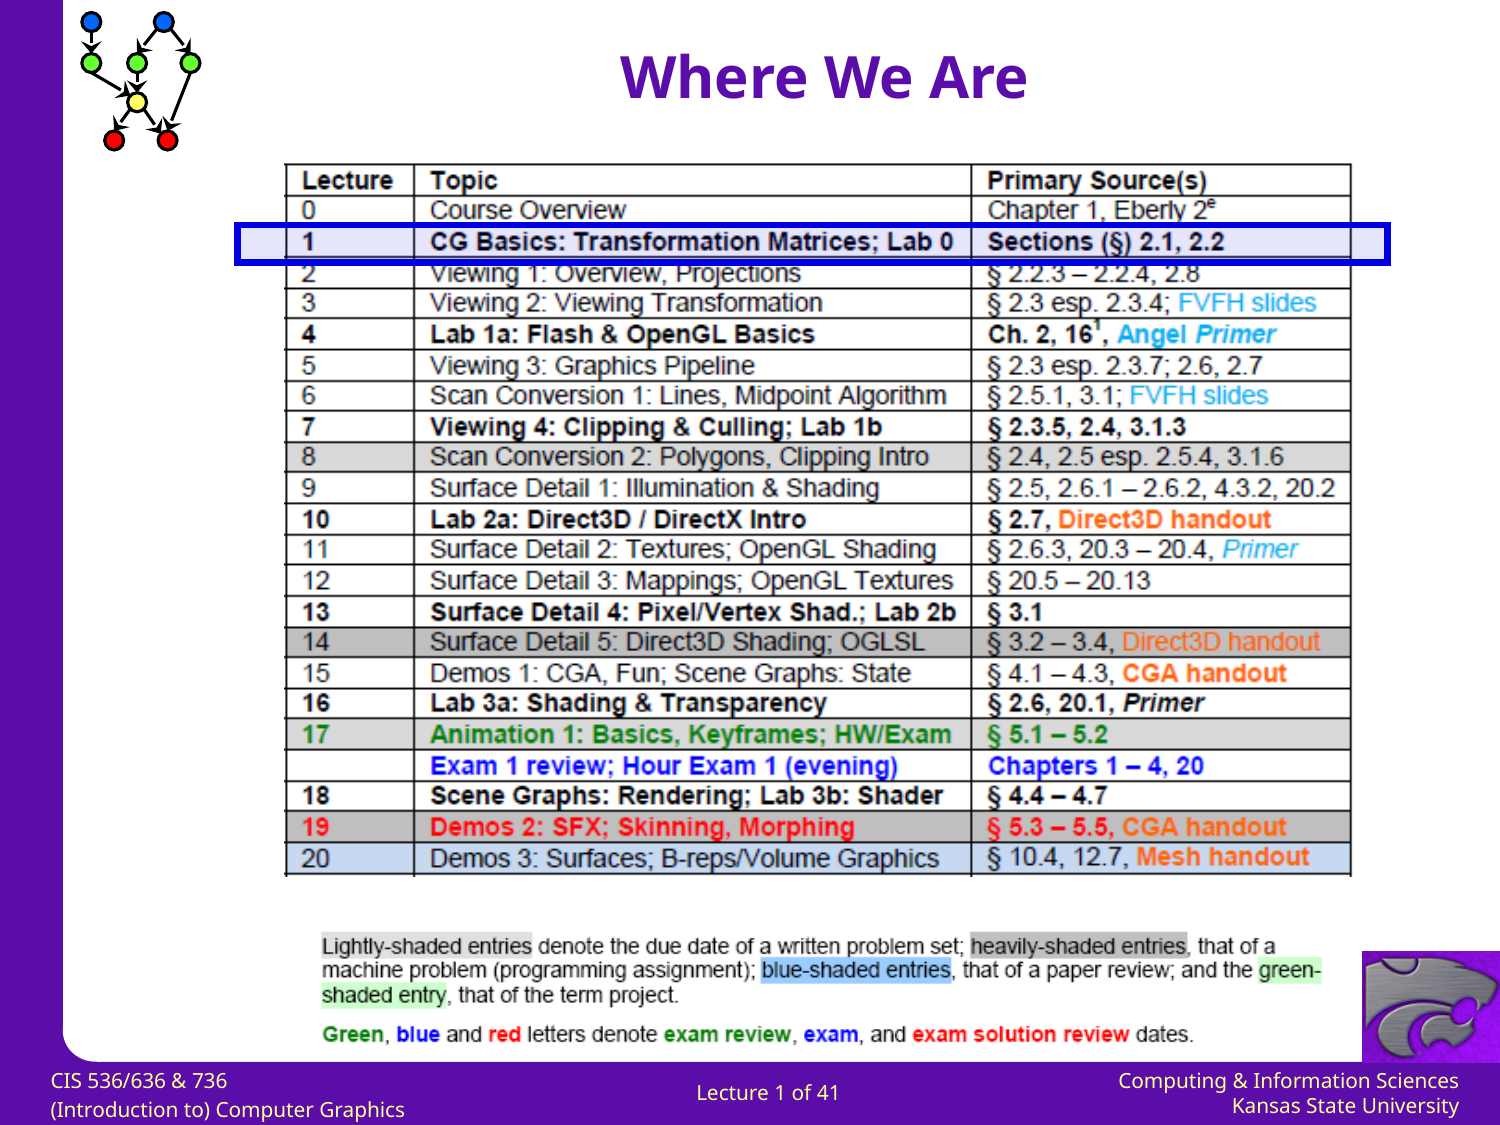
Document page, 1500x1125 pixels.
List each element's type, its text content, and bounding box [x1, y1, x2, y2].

picture [1362, 951, 1500, 1063]
picture [284, 162, 1354, 877]
text_box [1357, 224, 1388, 263]
text_box Where We Are [174, 12, 1475, 138]
text_box [237, 224, 278, 263]
picture [319, 929, 1330, 1051]
